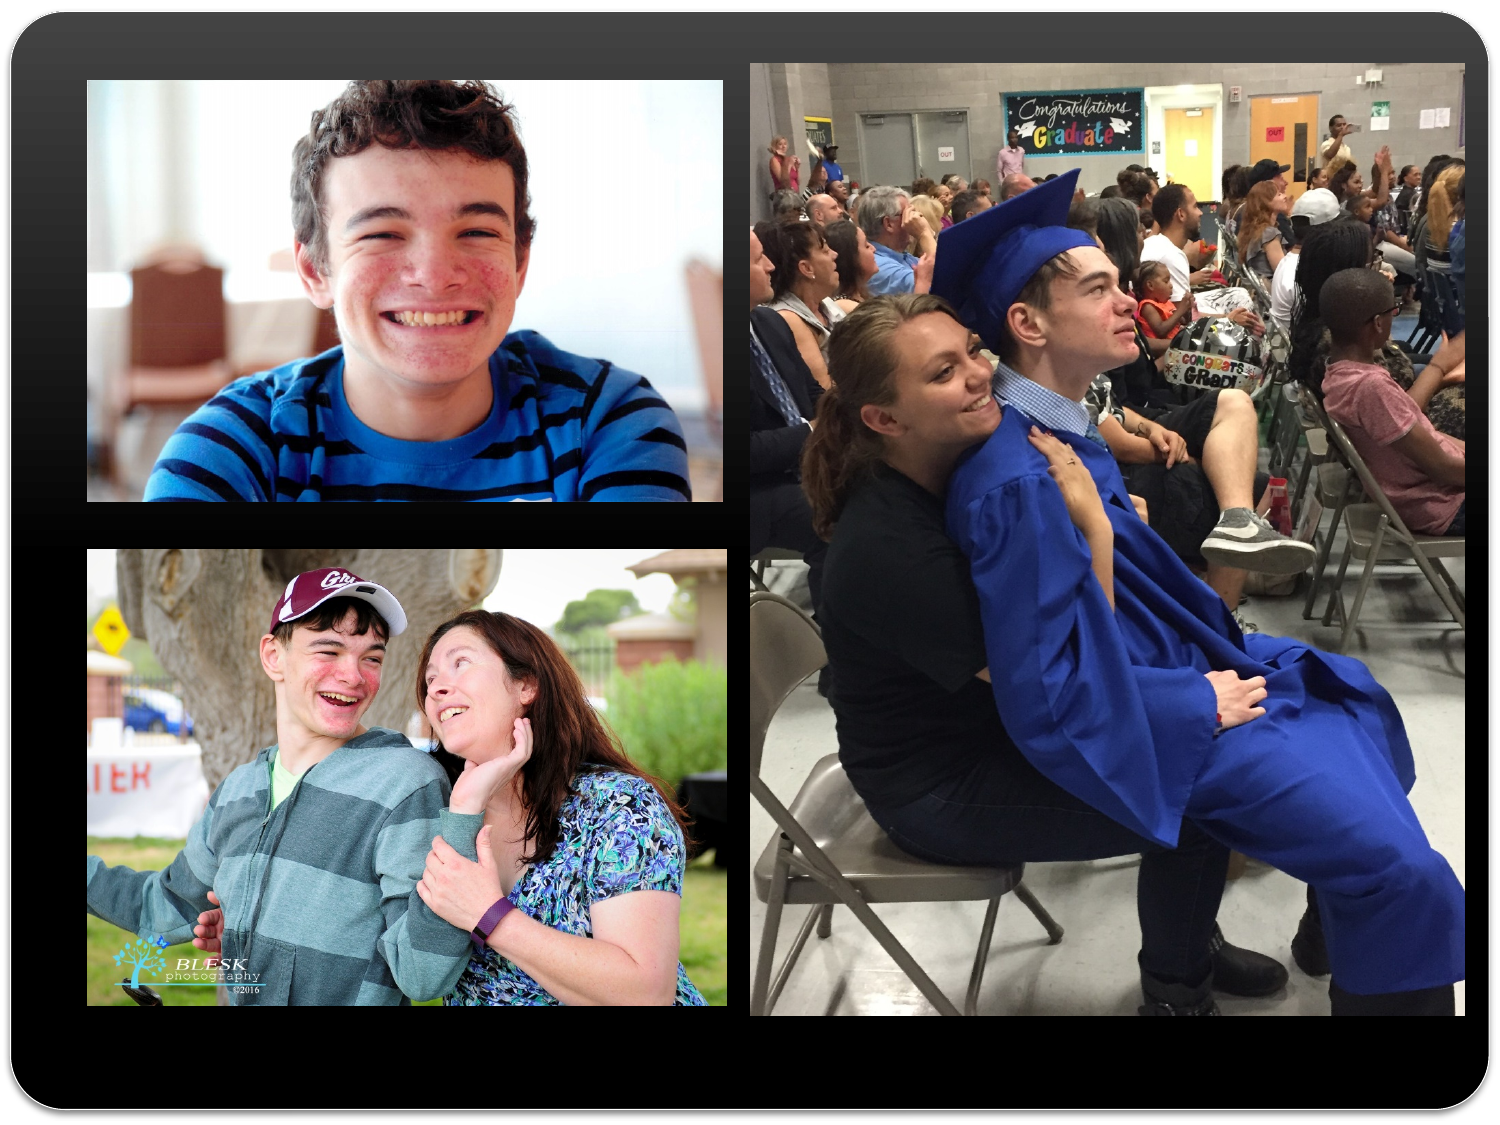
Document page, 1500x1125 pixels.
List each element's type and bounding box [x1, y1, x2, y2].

picture [749, 62, 1465, 1016]
picture [87, 548, 727, 1006]
picture [87, 80, 723, 502]
